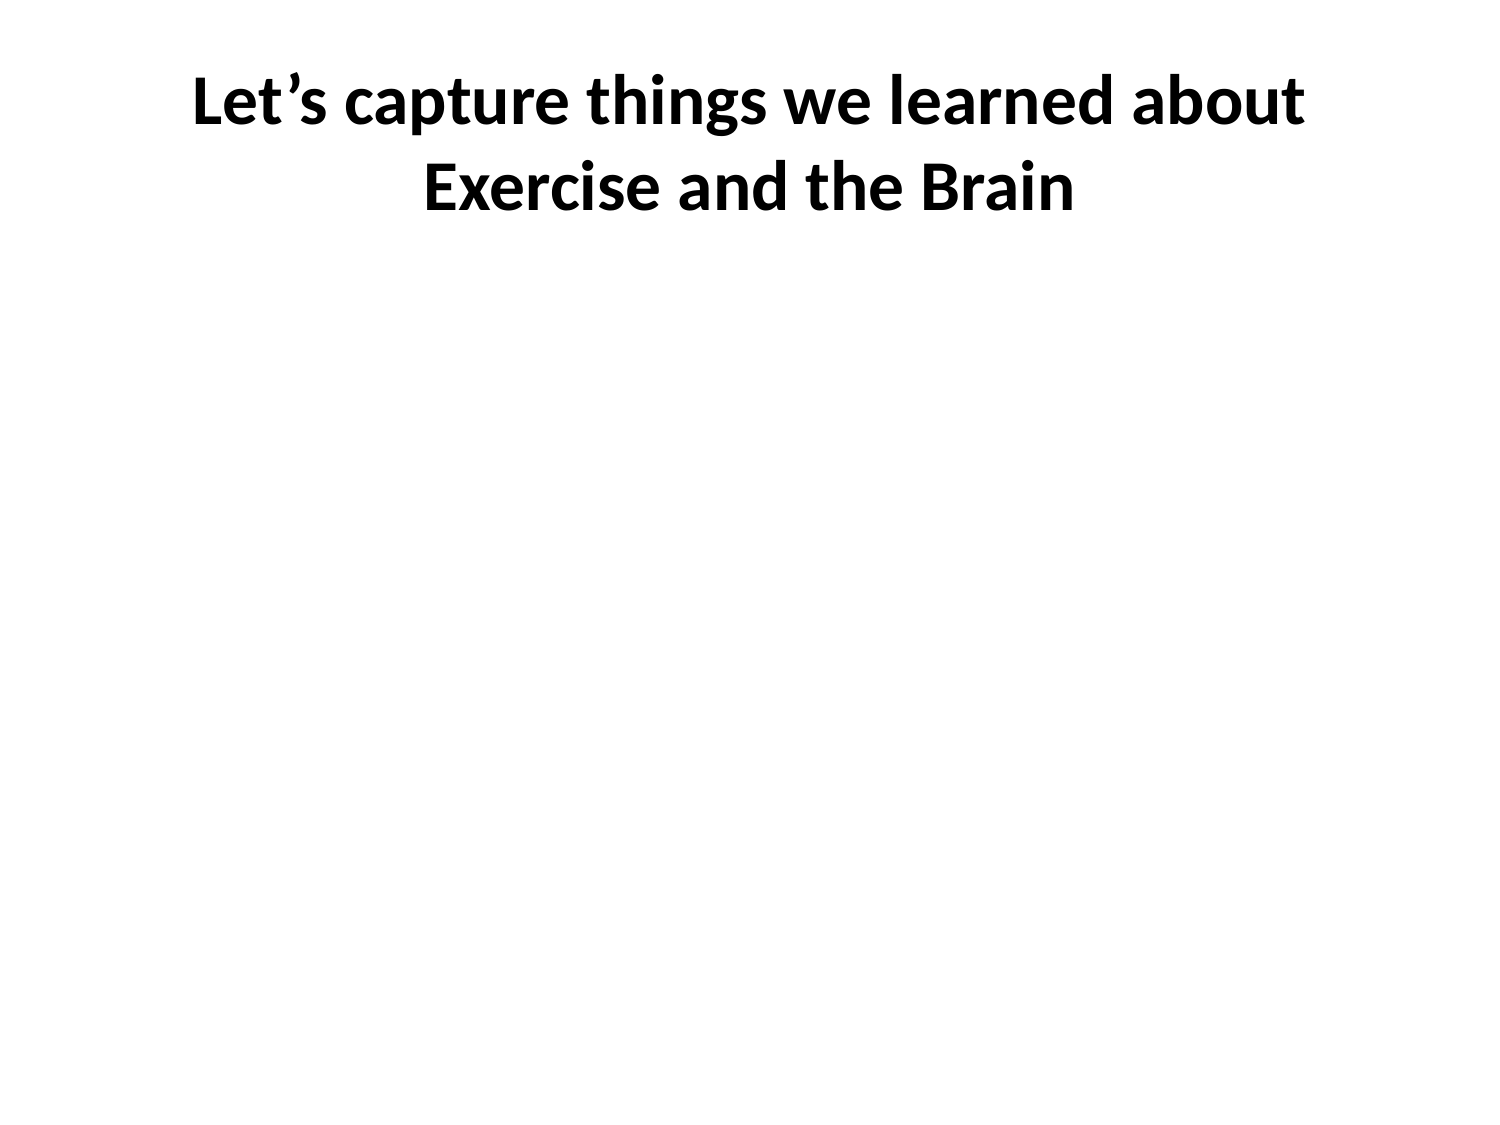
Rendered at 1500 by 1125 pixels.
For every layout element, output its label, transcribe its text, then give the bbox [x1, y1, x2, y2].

title Let’s capture things we learned about Exercise and the Brain [75, 45, 1425, 233]
